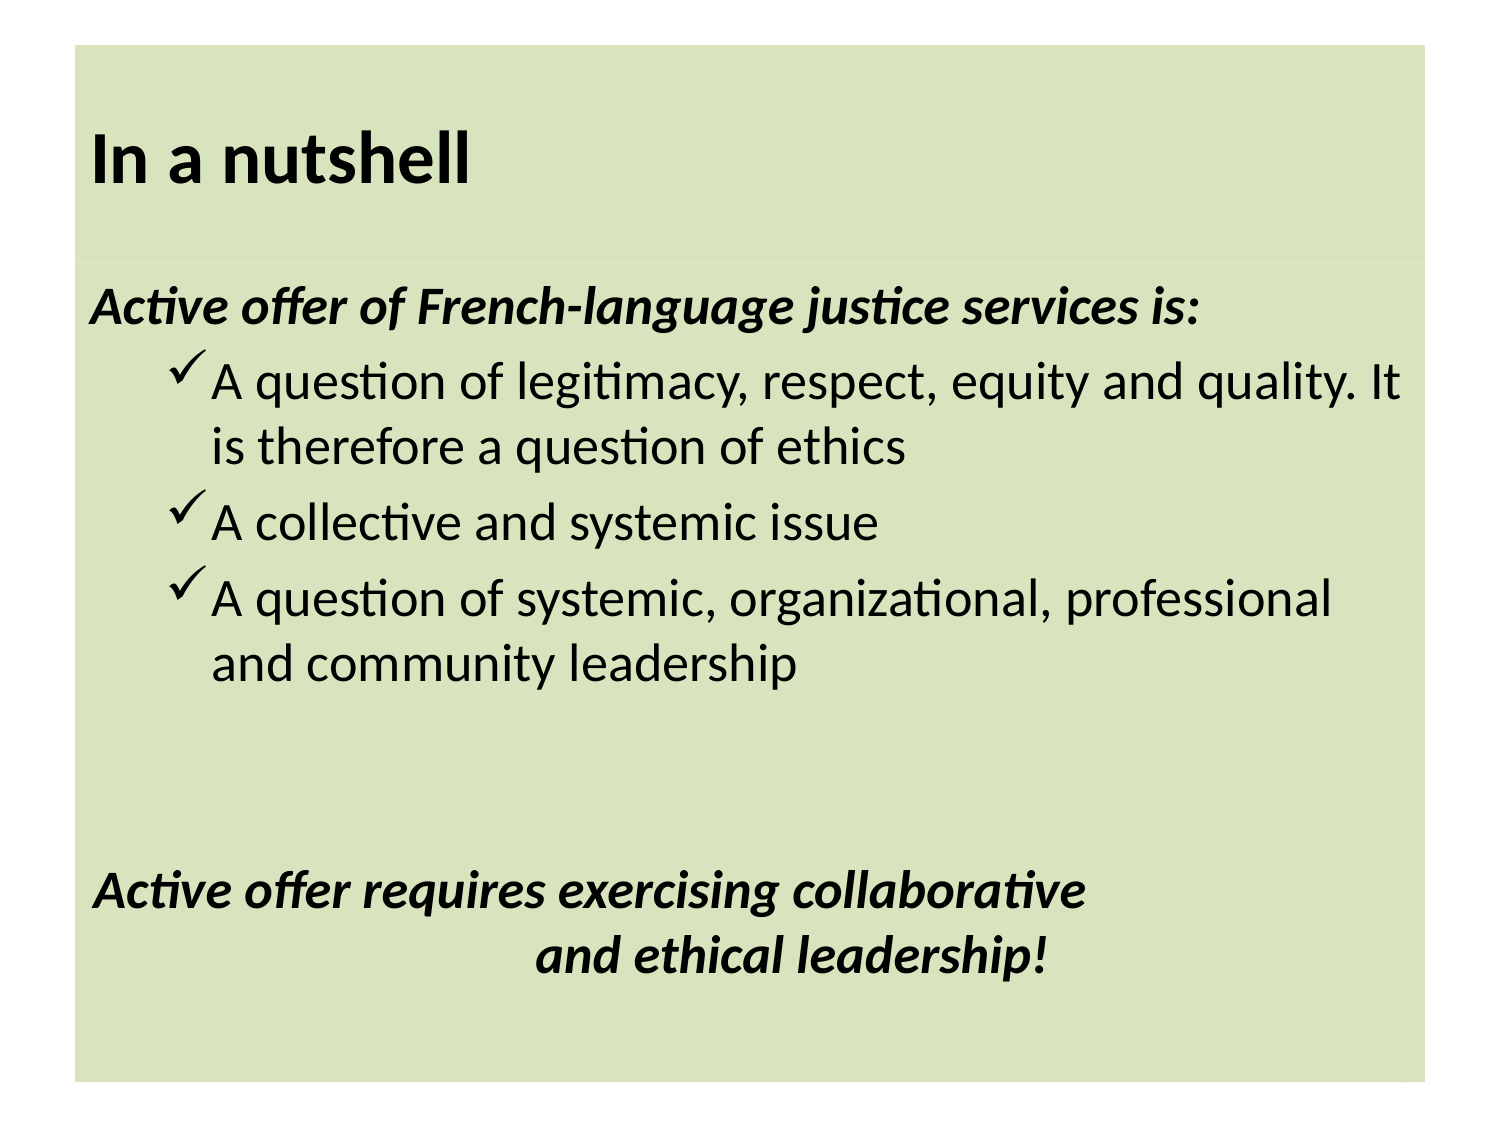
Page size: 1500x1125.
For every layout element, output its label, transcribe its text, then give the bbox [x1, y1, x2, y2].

title In a nutshell [75, 45, 1425, 262]
slide_number 10 [1074, 1042, 1425, 1103]
list Active offer of French-language justice services is: A question of legitimacy, respect, equity and quality. It is therefore a question of ethics A collective and systemic issue A question of systemic, organizational, professional and community leadership Active offer requires exercising collaborative and ethical leadership! [75, 262, 1425, 1083]
